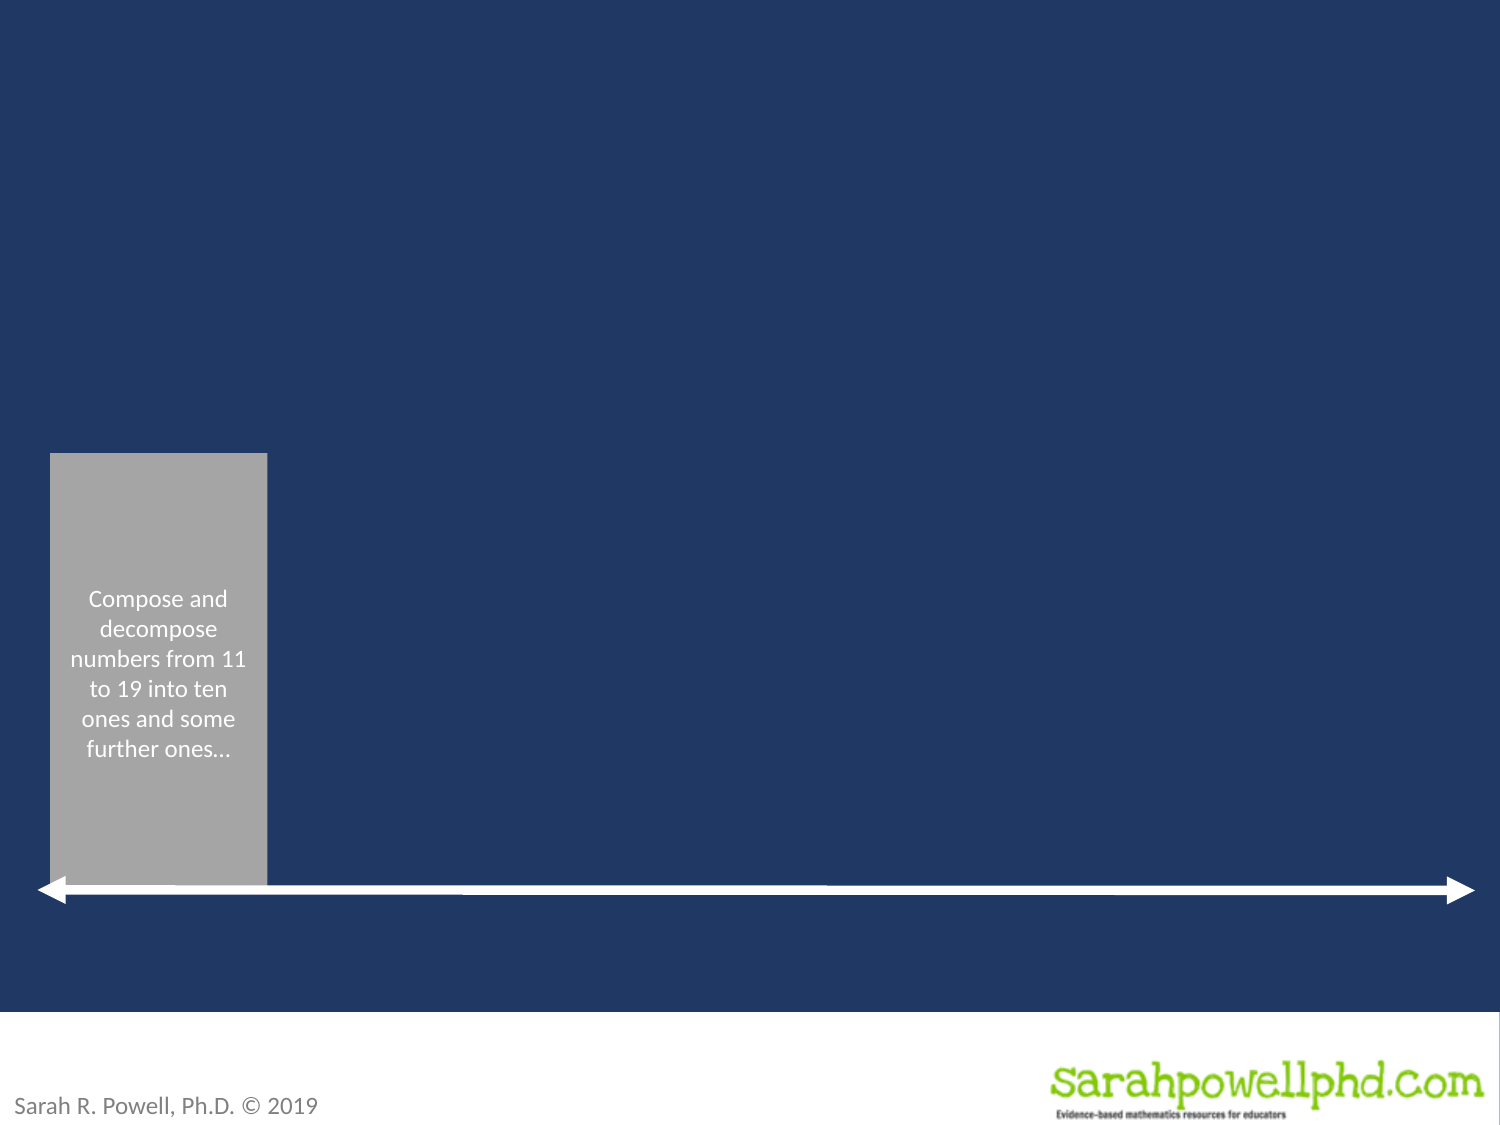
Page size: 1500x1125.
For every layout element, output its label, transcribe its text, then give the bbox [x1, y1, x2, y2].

picture [1032, 1051, 1499, 1125]
text_box Compose and decompose numbers from 11 to 19 into ten ones and some further ones… [50, 453, 268, 885]
